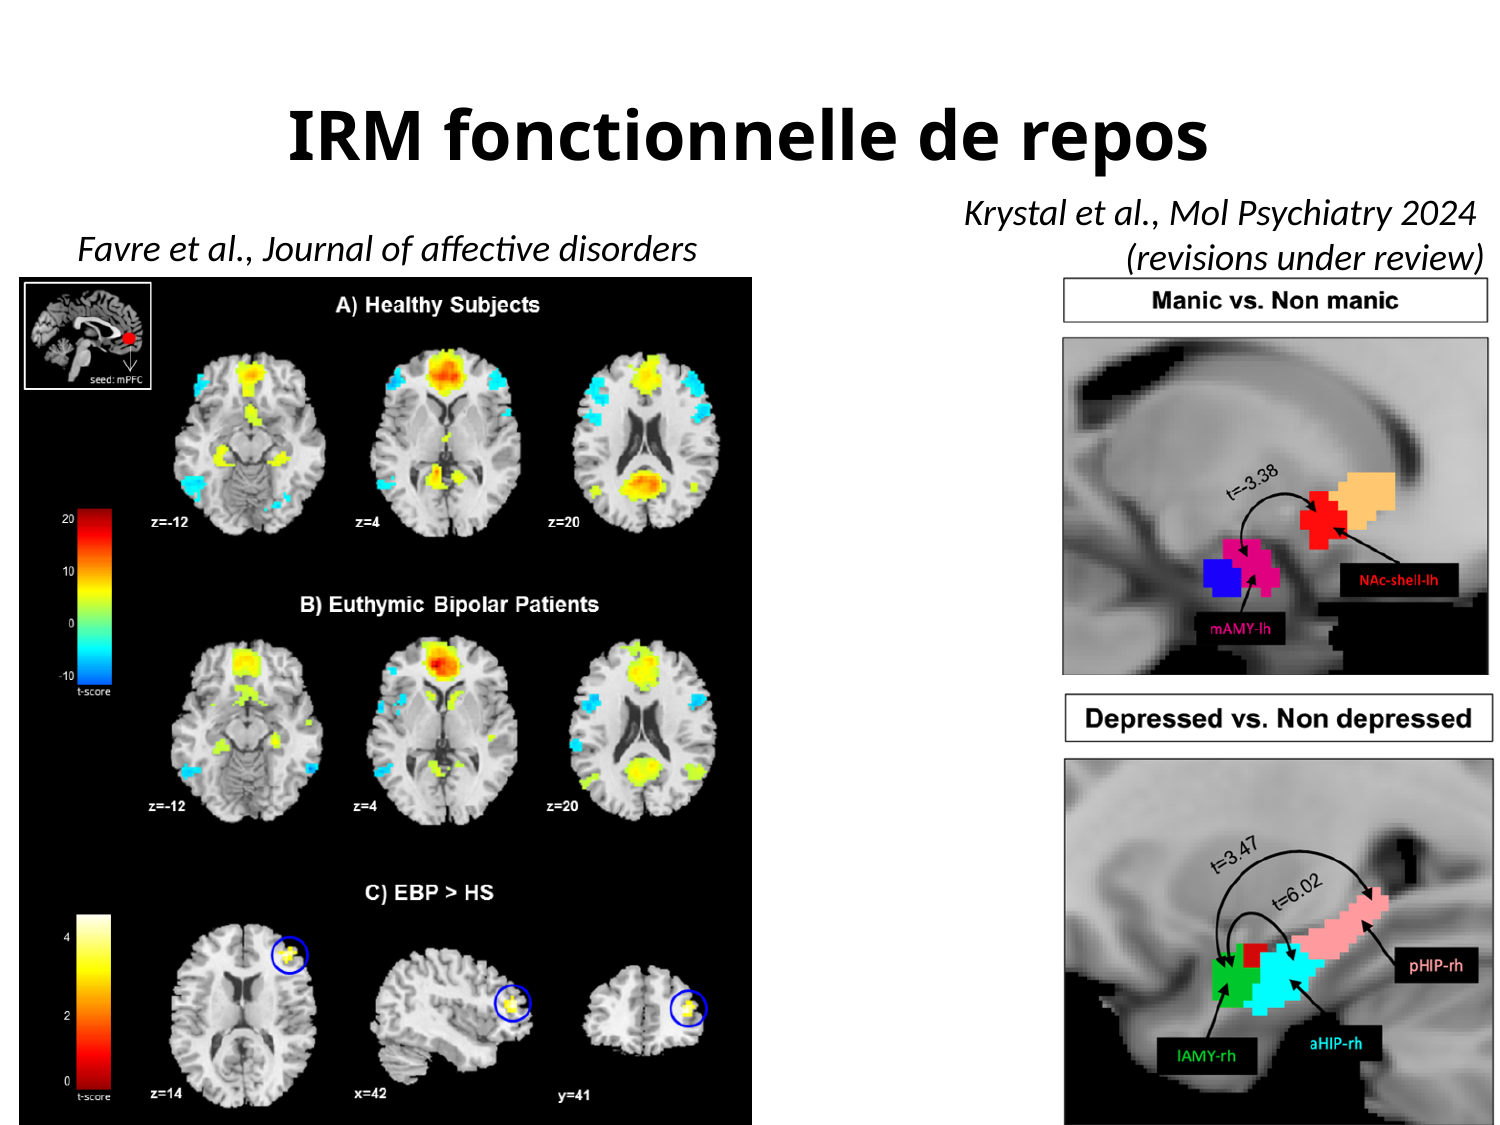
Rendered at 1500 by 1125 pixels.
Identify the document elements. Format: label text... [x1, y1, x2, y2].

text_box Favre et al., Journal of affective disorders 2014 [19, 216, 713, 277]
text_box Krystal et al., Mol Psychiatry 2024 (revisions under review) [749, 180, 1500, 286]
title IRM fonctionnelle de repos [103, 59, 1397, 217]
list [19, 277, 752, 1125]
picture [1060, 277, 1500, 675]
picture [1056, 693, 1500, 1125]
